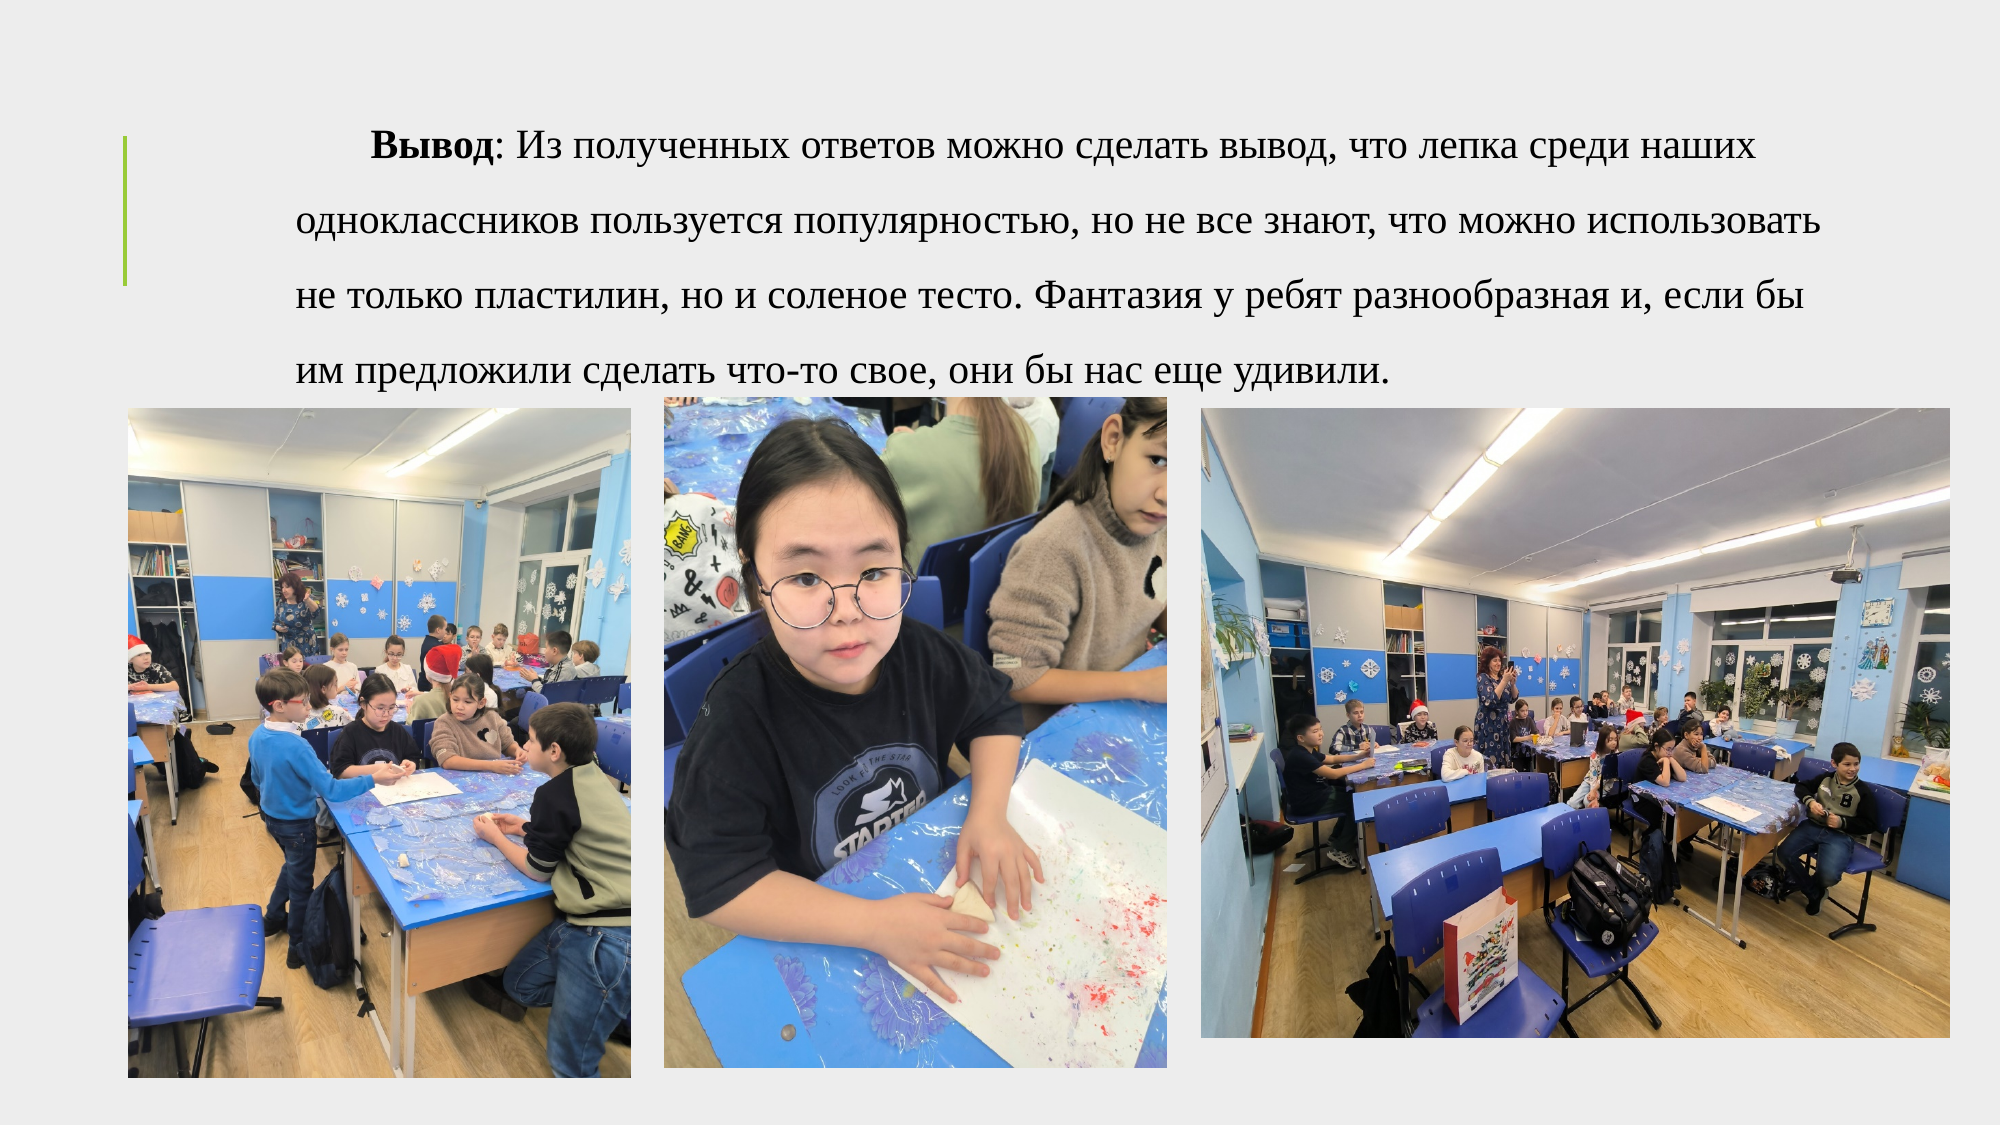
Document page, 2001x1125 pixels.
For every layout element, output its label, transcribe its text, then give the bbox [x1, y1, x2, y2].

text_box Вывод: Из полученных ответов можно сделать вывод, что лепка среди наших одноклассников пользуется популярностью, но не все знают, что можно использовать не только пластилин, но и соленое тесто. Фантазия у ребят разнообразная и, если бы им предложили сделать что-то свое, они бы нас еще удивили. . [280, 84, 1842, 467]
picture [127, 408, 631, 1079]
picture [1200, 408, 1951, 1038]
picture [664, 397, 1167, 1068]
